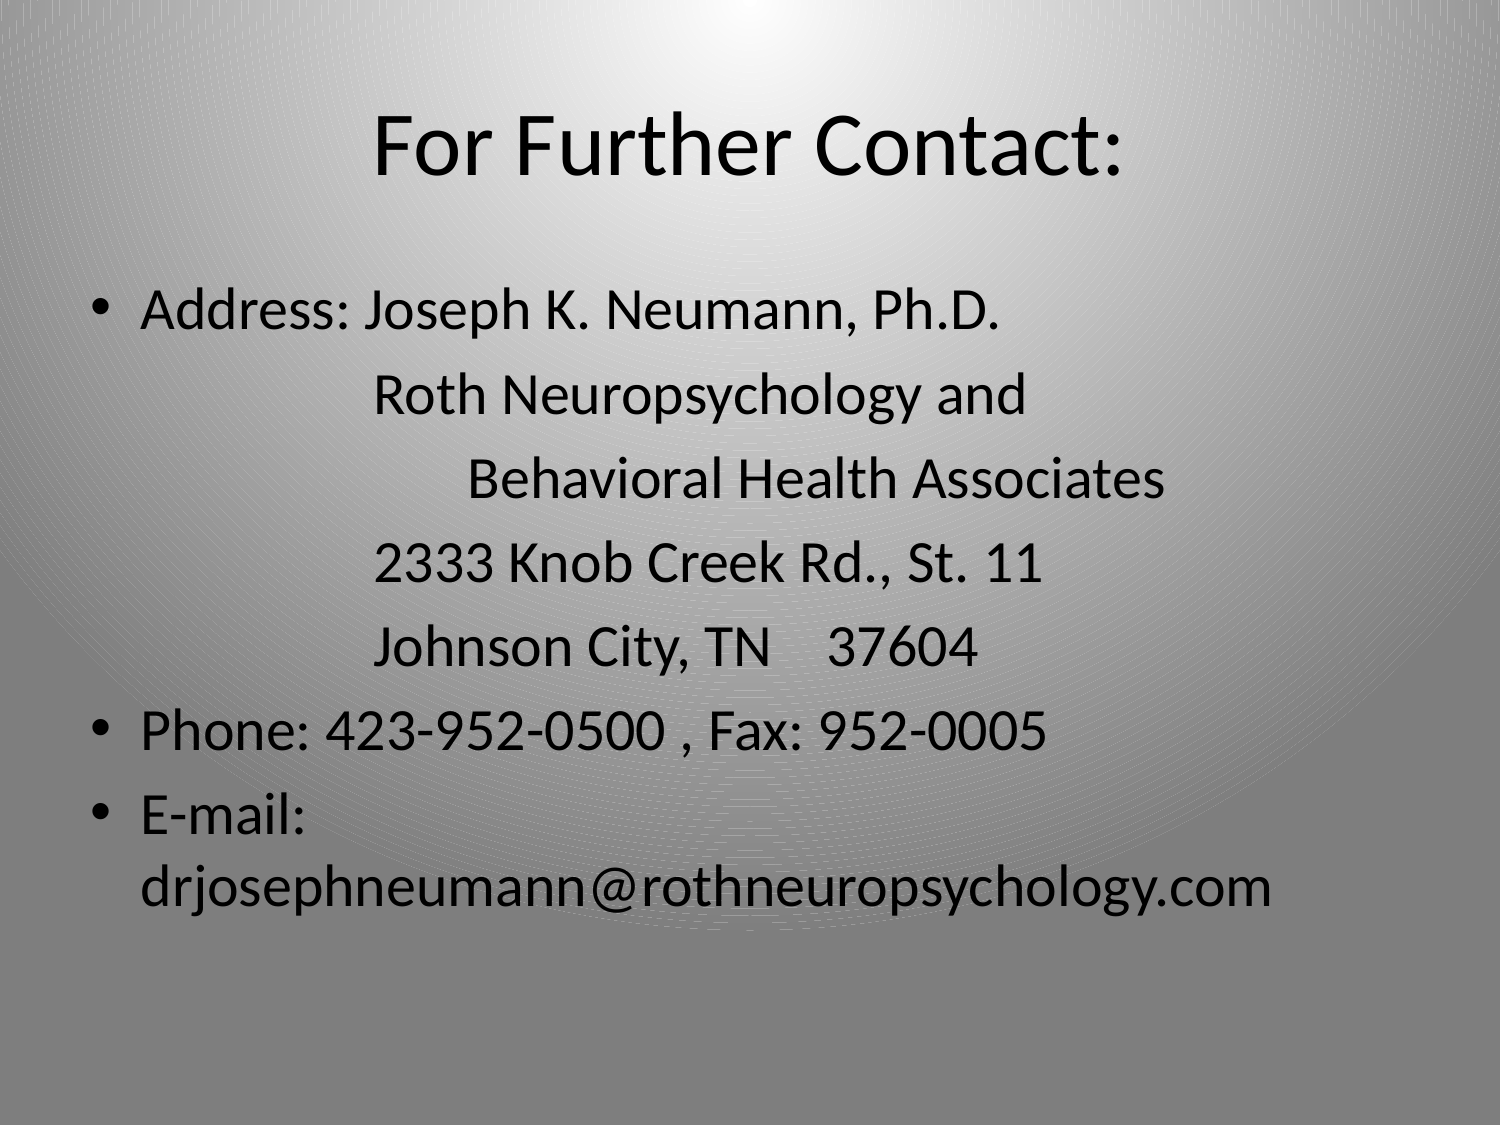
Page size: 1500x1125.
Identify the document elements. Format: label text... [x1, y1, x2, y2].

title For Further Contact: [75, 45, 1425, 233]
list Address: Joseph K. Neumann, Ph.D. Roth Neuropsychology and Behavioral Health Associates 2333 Knob Creek Rd., St. 11 Johnson City, TN 37604 Phone: 423-952-0500 , Fax: 952-0005 E-mail: drjosephneumann@rothneuropsychology.com [75, 262, 1425, 1005]
